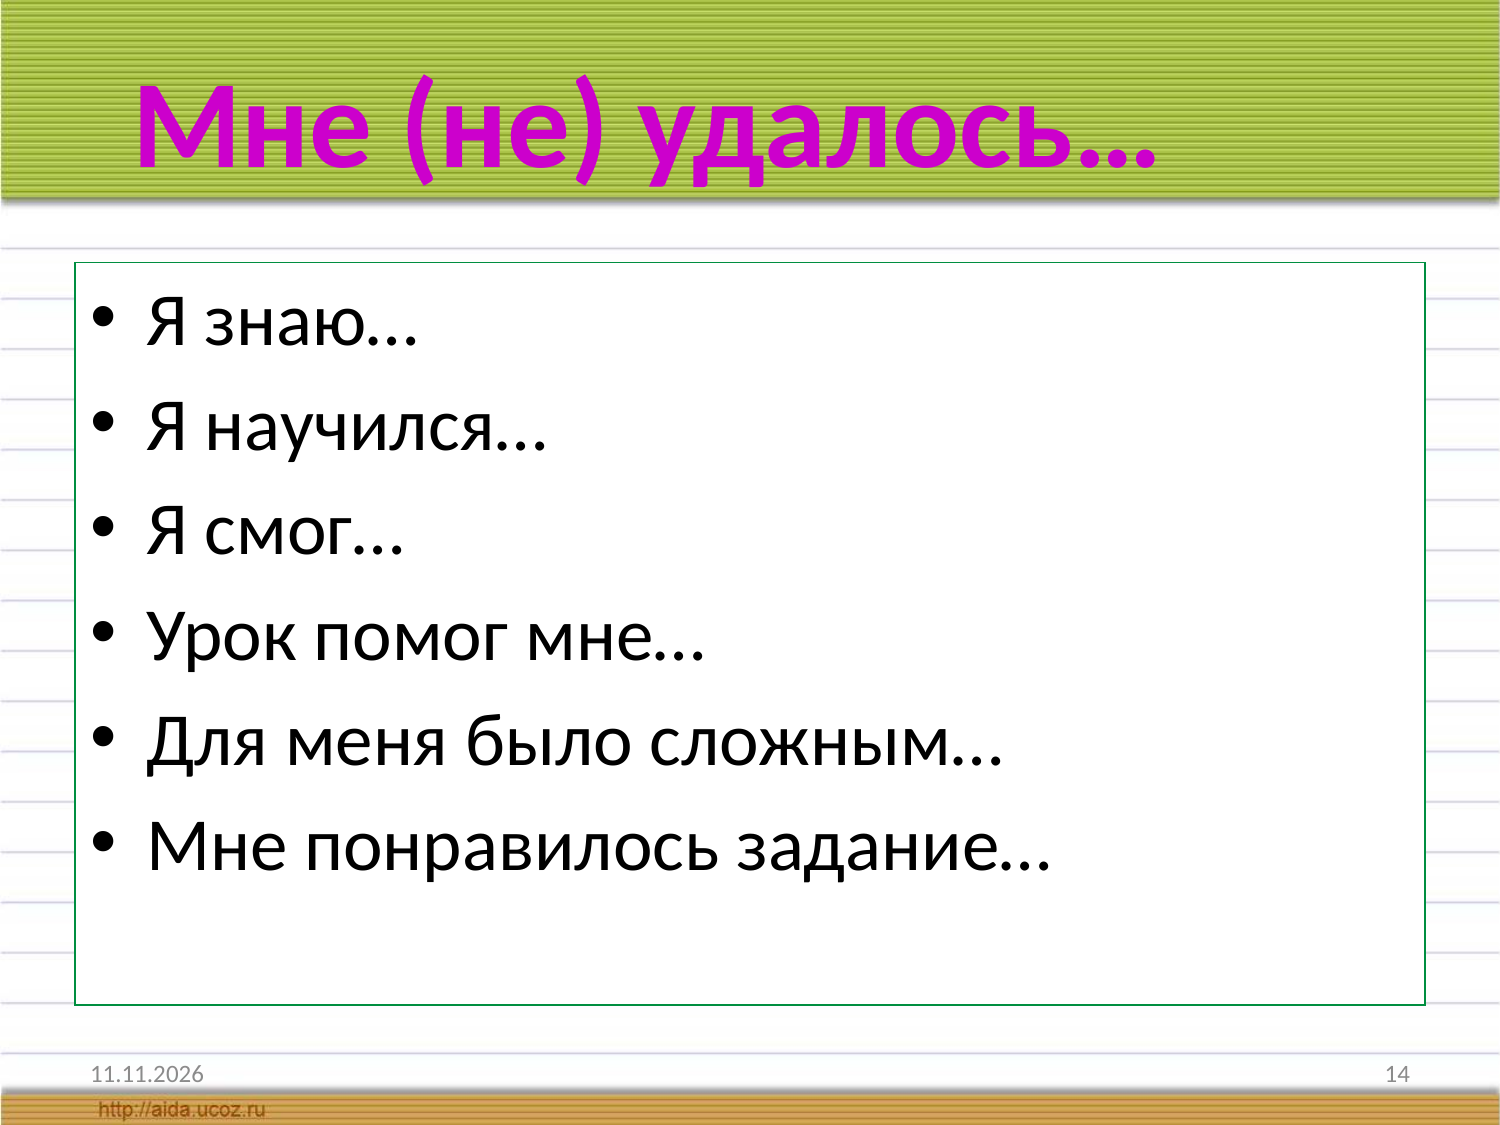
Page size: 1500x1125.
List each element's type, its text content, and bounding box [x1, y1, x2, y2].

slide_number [75, 1042, 425, 1103]
slide_number 14 [1074, 1042, 1425, 1103]
title Мне (не) удалось… [116, 23, 1454, 212]
list Я знаю… Я научился… Я смог… Урок помог мне… Для меня было сложным… Мне понравилось задание… [74, 262, 1426, 1006]
picture [0, 0, 1500, 1125]
